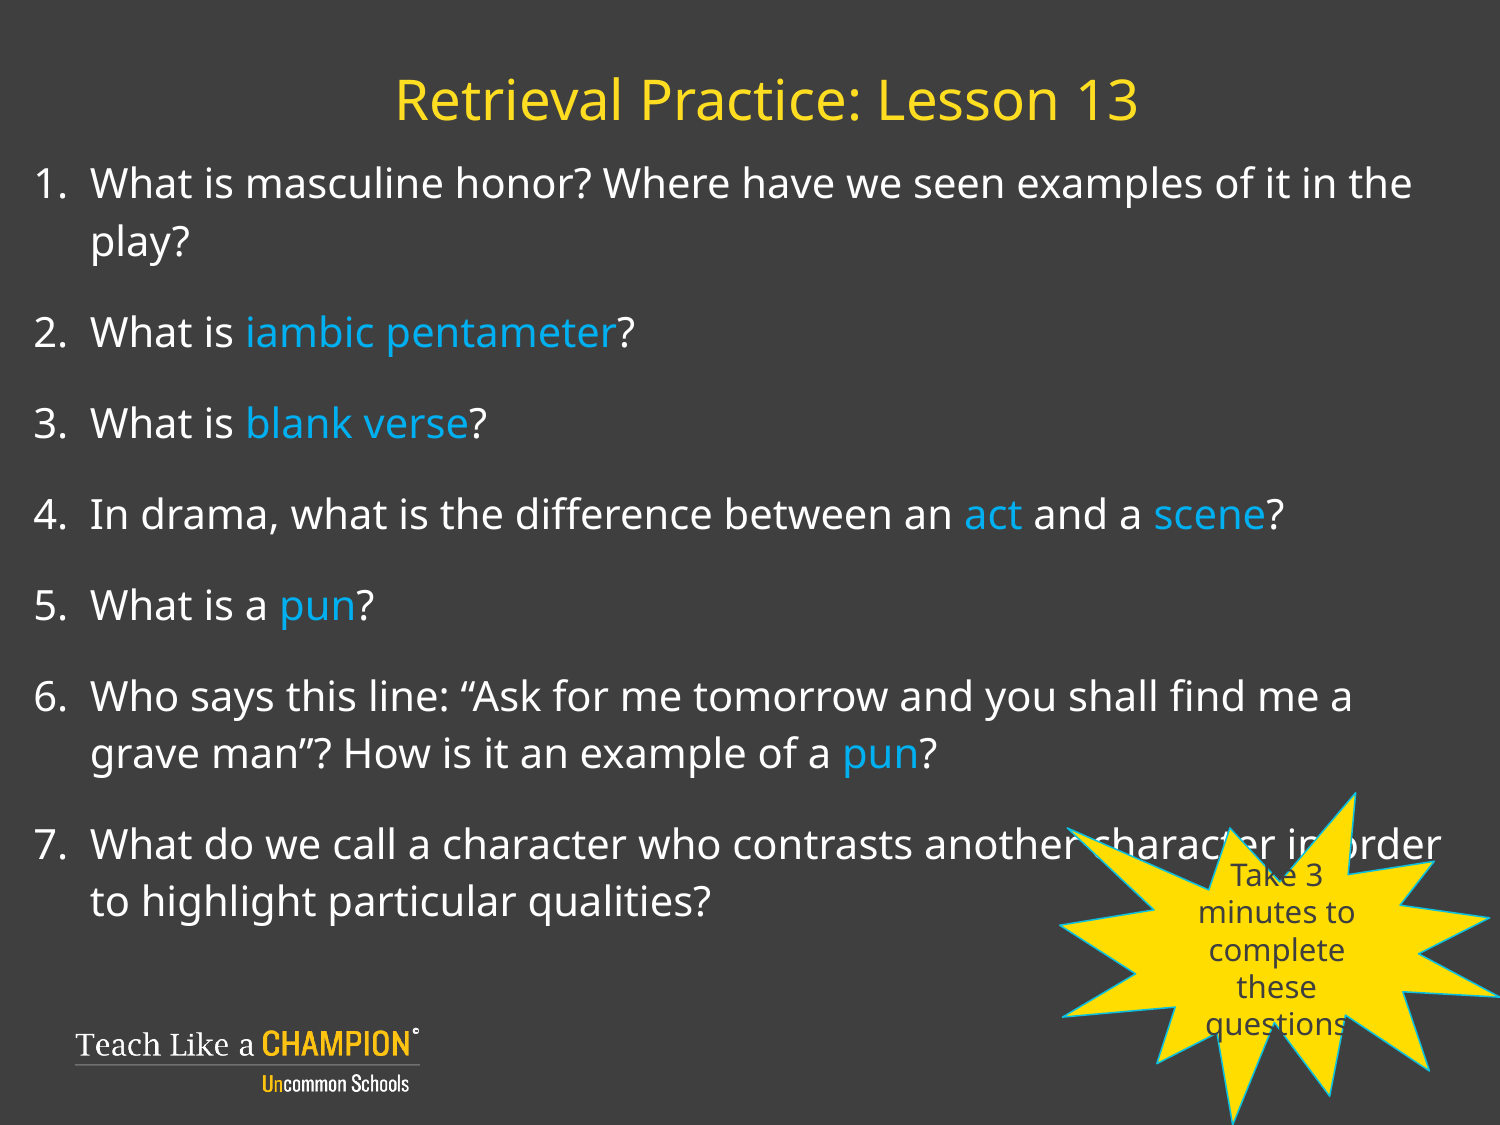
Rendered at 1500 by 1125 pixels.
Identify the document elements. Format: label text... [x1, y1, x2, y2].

text_box Take 3 minutes to complete these questions [1059, 792, 1500, 1125]
title Retrieval Practice: Lesson 13 [303, 29, 1232, 142]
picture [72, 1024, 423, 1095]
text_box What is masculine honor? Where have we seen examples of it in the play? What is iambic pentameter? What is blank verse? In drama, what is the difference between an act and a scene? What is a pun? Who says this line: “Ask for me tomorrow and you shall find me a grave man”? How is it an example of a pun? What do we call a character who contrasts another character in order to highlight particular qualities? [0, 142, 1490, 933]
